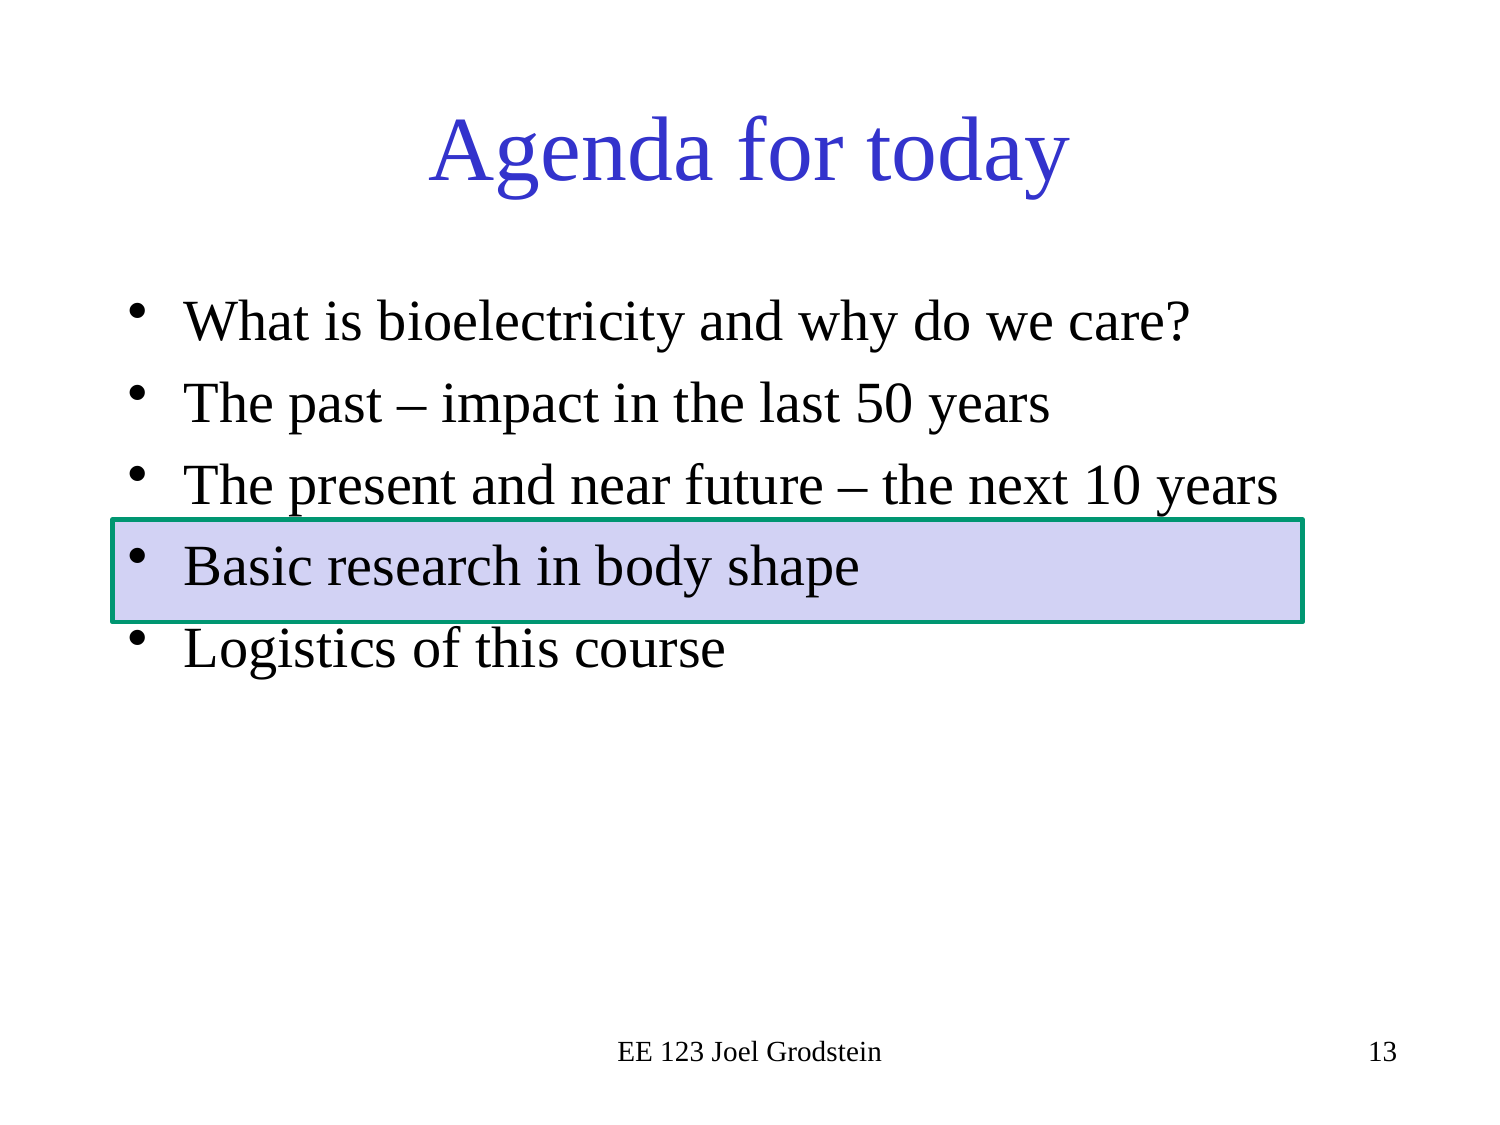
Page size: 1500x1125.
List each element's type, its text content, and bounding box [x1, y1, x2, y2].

list What is bioelectricity and why do we care? The past – impact in the last 50 years The present and near future – the next 10 years Basic research in body shape Logistics of this course [112, 275, 1388, 1000]
title Agenda for today [112, 50, 1388, 238]
footer EE 123 Joel Grodstein [512, 1024, 988, 1101]
